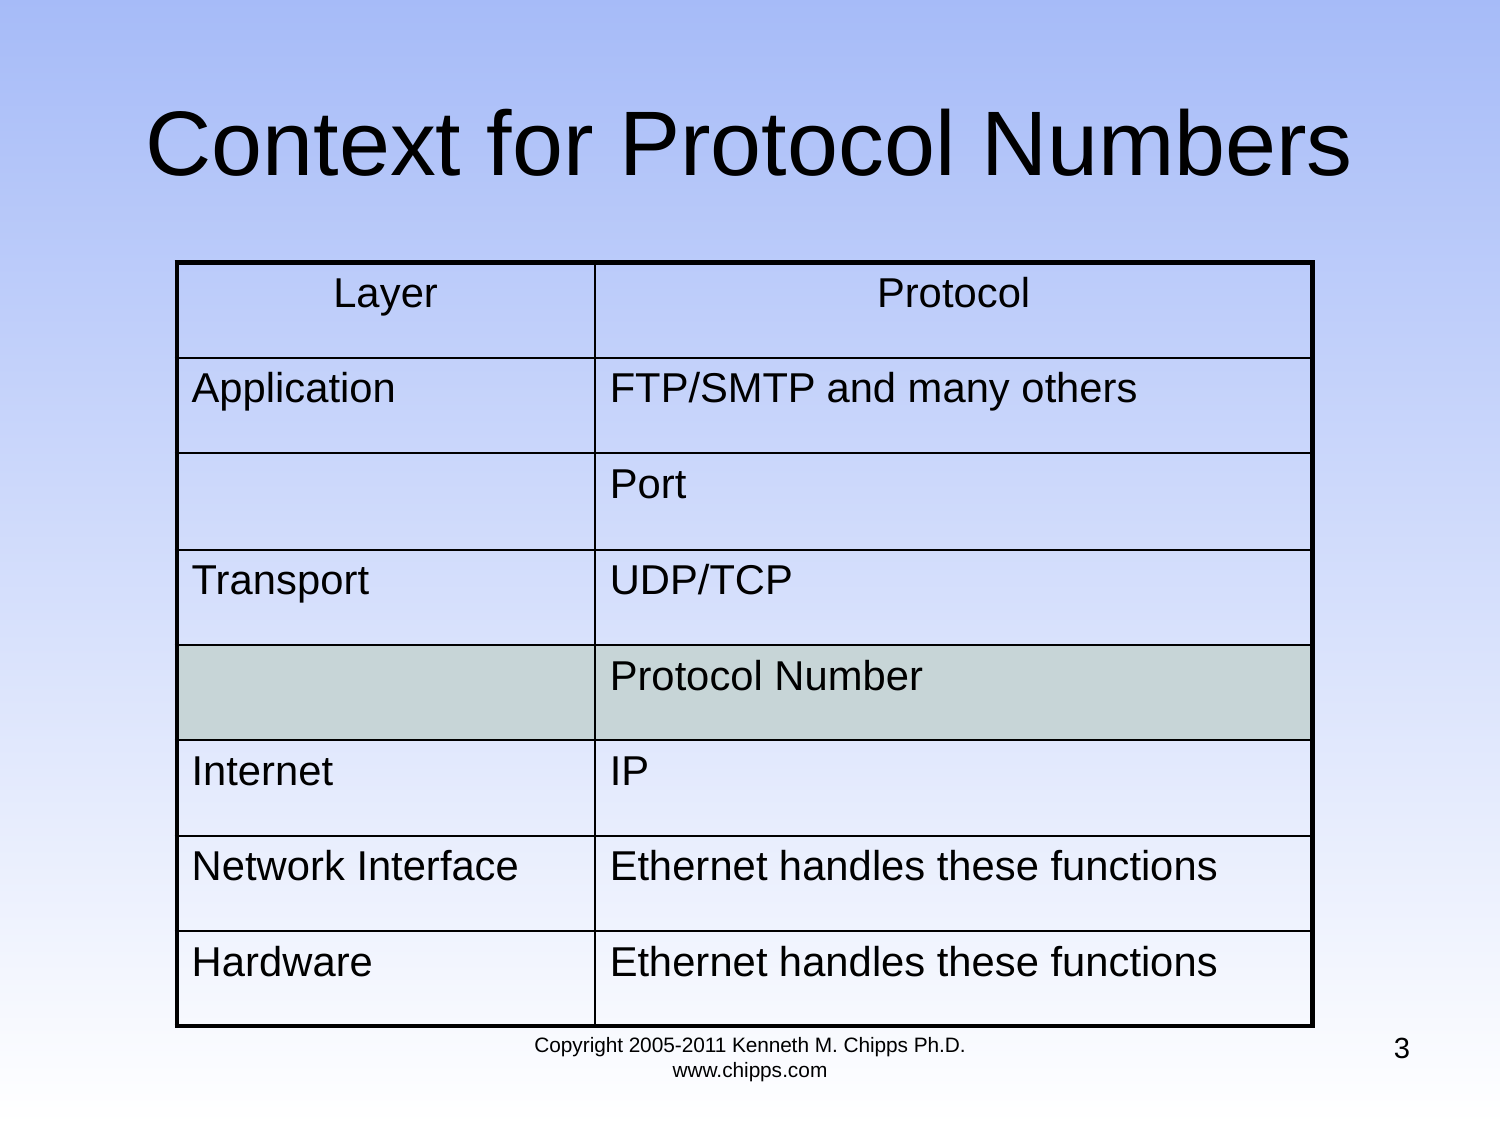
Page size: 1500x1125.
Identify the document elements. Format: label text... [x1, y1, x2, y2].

table_header Layer [179, 265, 594, 357]
table_cell Transport [179, 551, 594, 644]
footer Copyright 2005-2011 Kenneth M. Chipps Ph.D. www.chipps.com [449, 1024, 1051, 1103]
slide_number 3 [1074, 1021, 1426, 1101]
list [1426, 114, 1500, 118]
table_cell [179, 454, 594, 549]
table_cell Network Interface [179, 837, 594, 930]
table_cell Ethernet handles these functions [596, 932, 1310, 1024]
table_cell FTP/SMTP and many others [596, 359, 1310, 452]
table_cell Protocol Number [596, 646, 1310, 739]
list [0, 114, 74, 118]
table_cell UDP/TCP [596, 551, 1310, 644]
table_cell [179, 646, 594, 739]
table_cell Hardware [179, 932, 594, 1024]
table_cell Internet [179, 741, 594, 835]
table_cell Ethernet handles these functions [596, 837, 1310, 930]
table_cell IP [596, 741, 1310, 835]
table_cell Application [179, 359, 594, 452]
table_cell Port [596, 454, 1310, 549]
title Context for Protocol Numbers [74, 44, 1426, 233]
table_header Protocol [596, 265, 1310, 357]
